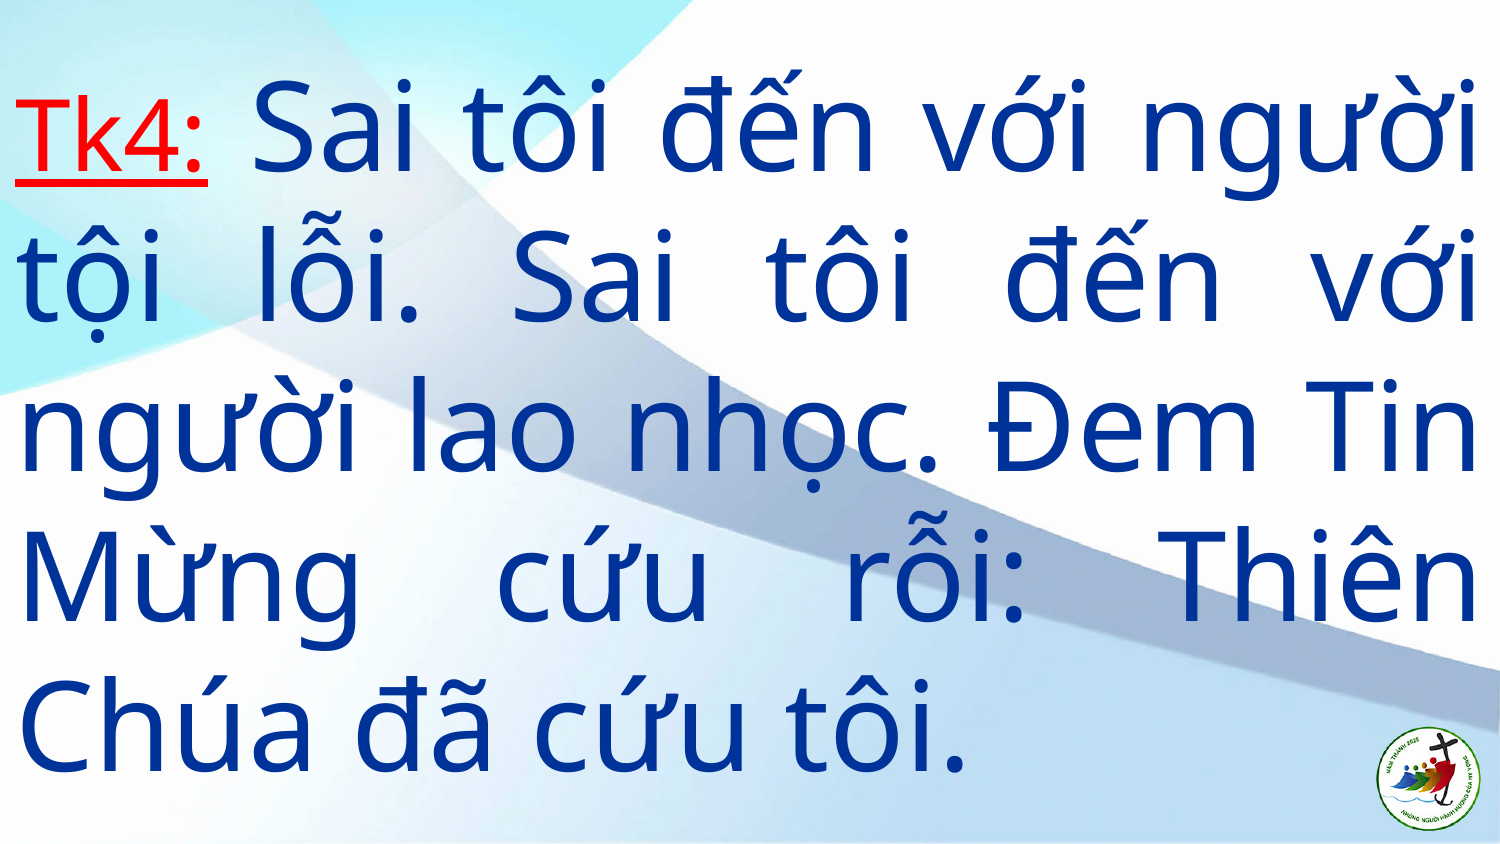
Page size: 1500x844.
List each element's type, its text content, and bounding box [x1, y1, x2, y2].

title Tk4: Sai tôi đến với người tội lỗi. Sai tôi đến với người lao nhọc. Đem Tin Mừng cứu rỗi: Thiên Chúa đã cứu tôi. [0, 0, 1500, 844]
